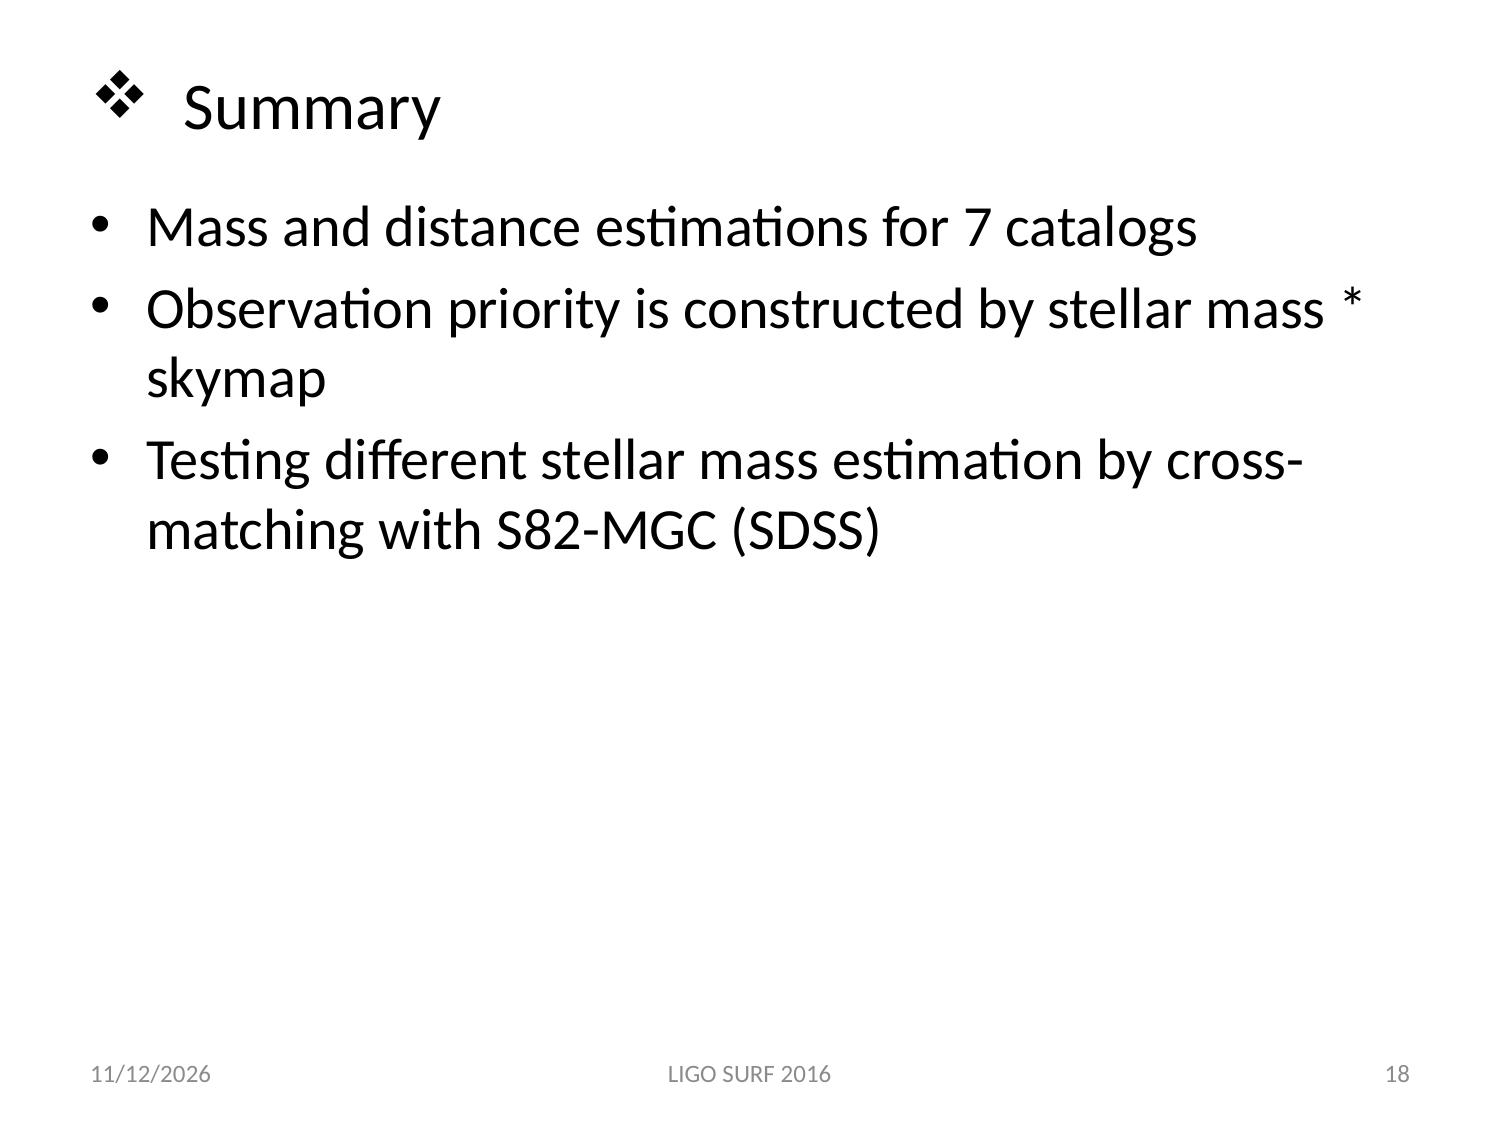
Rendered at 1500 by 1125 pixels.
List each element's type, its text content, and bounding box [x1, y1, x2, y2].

title Summary [75, 45, 1425, 161]
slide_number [75, 1042, 425, 1103]
list Mass and distance estimations for 7 catalogs Observation priority is constructed by stellar mass * skymap Testing different stellar mass estimation by cross-matching with S82-MGC (SDSS) [75, 180, 1425, 1005]
slide_number 18 [1074, 1042, 1425, 1103]
footer LIGO SURF 2016 [512, 1042, 988, 1103]
